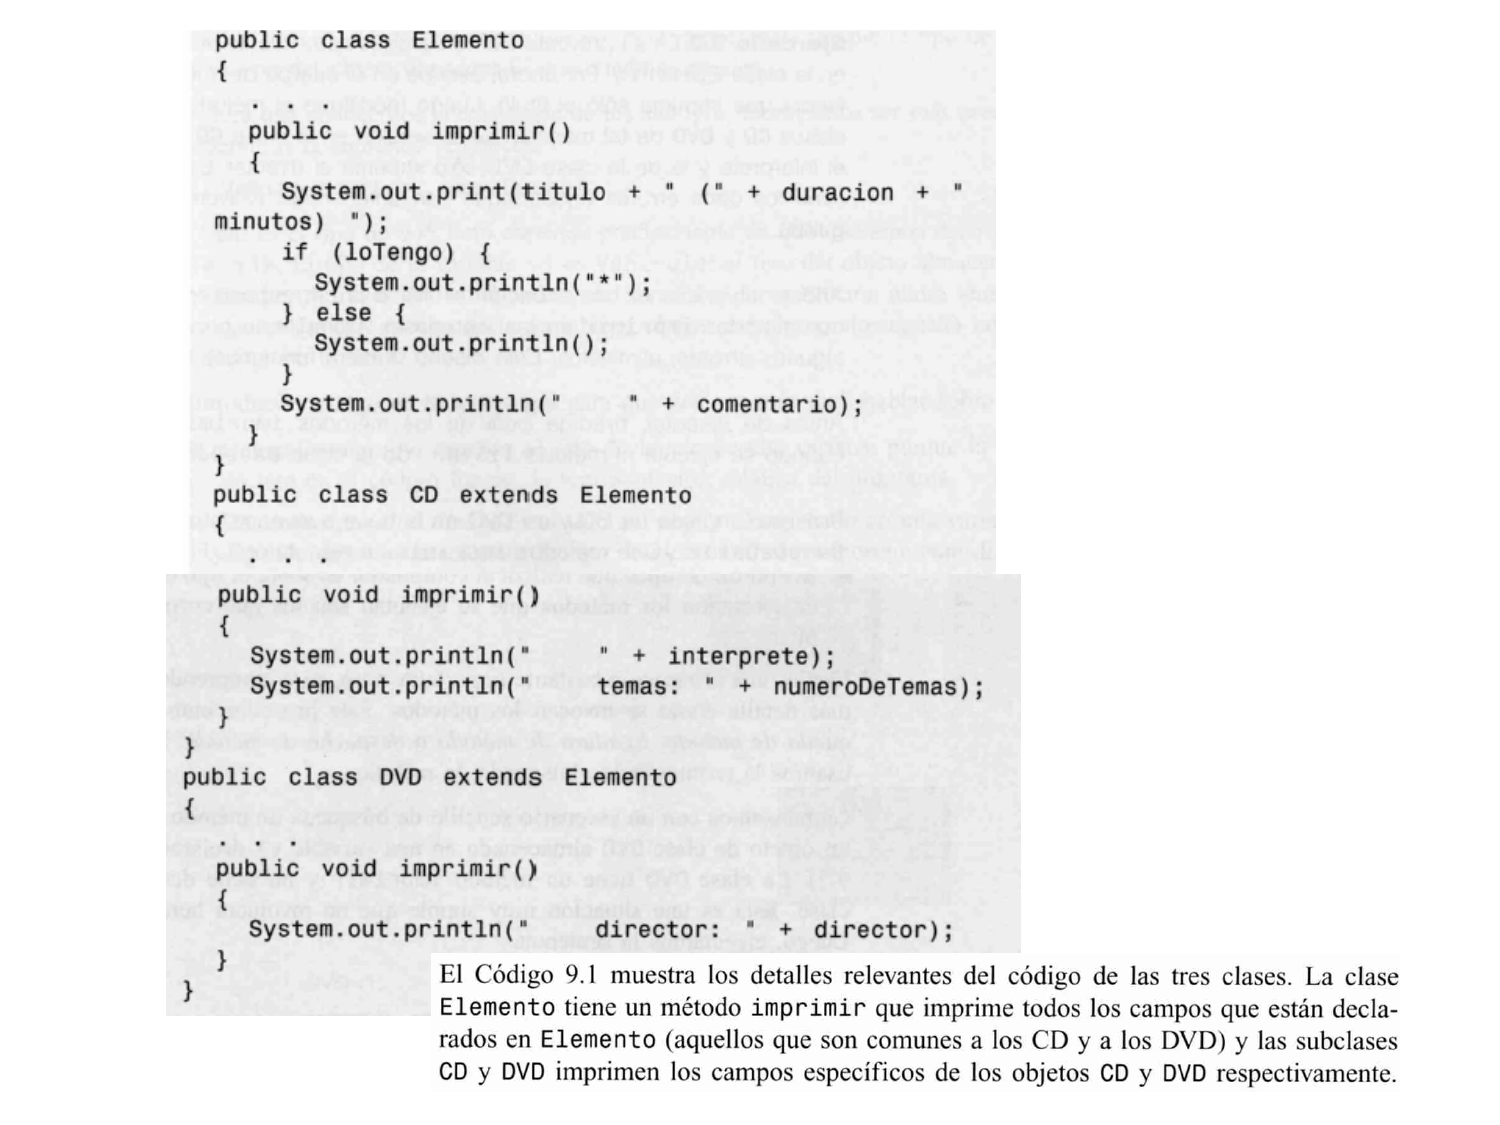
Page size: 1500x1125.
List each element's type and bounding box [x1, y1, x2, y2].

picture [165, 30, 1400, 1092]
